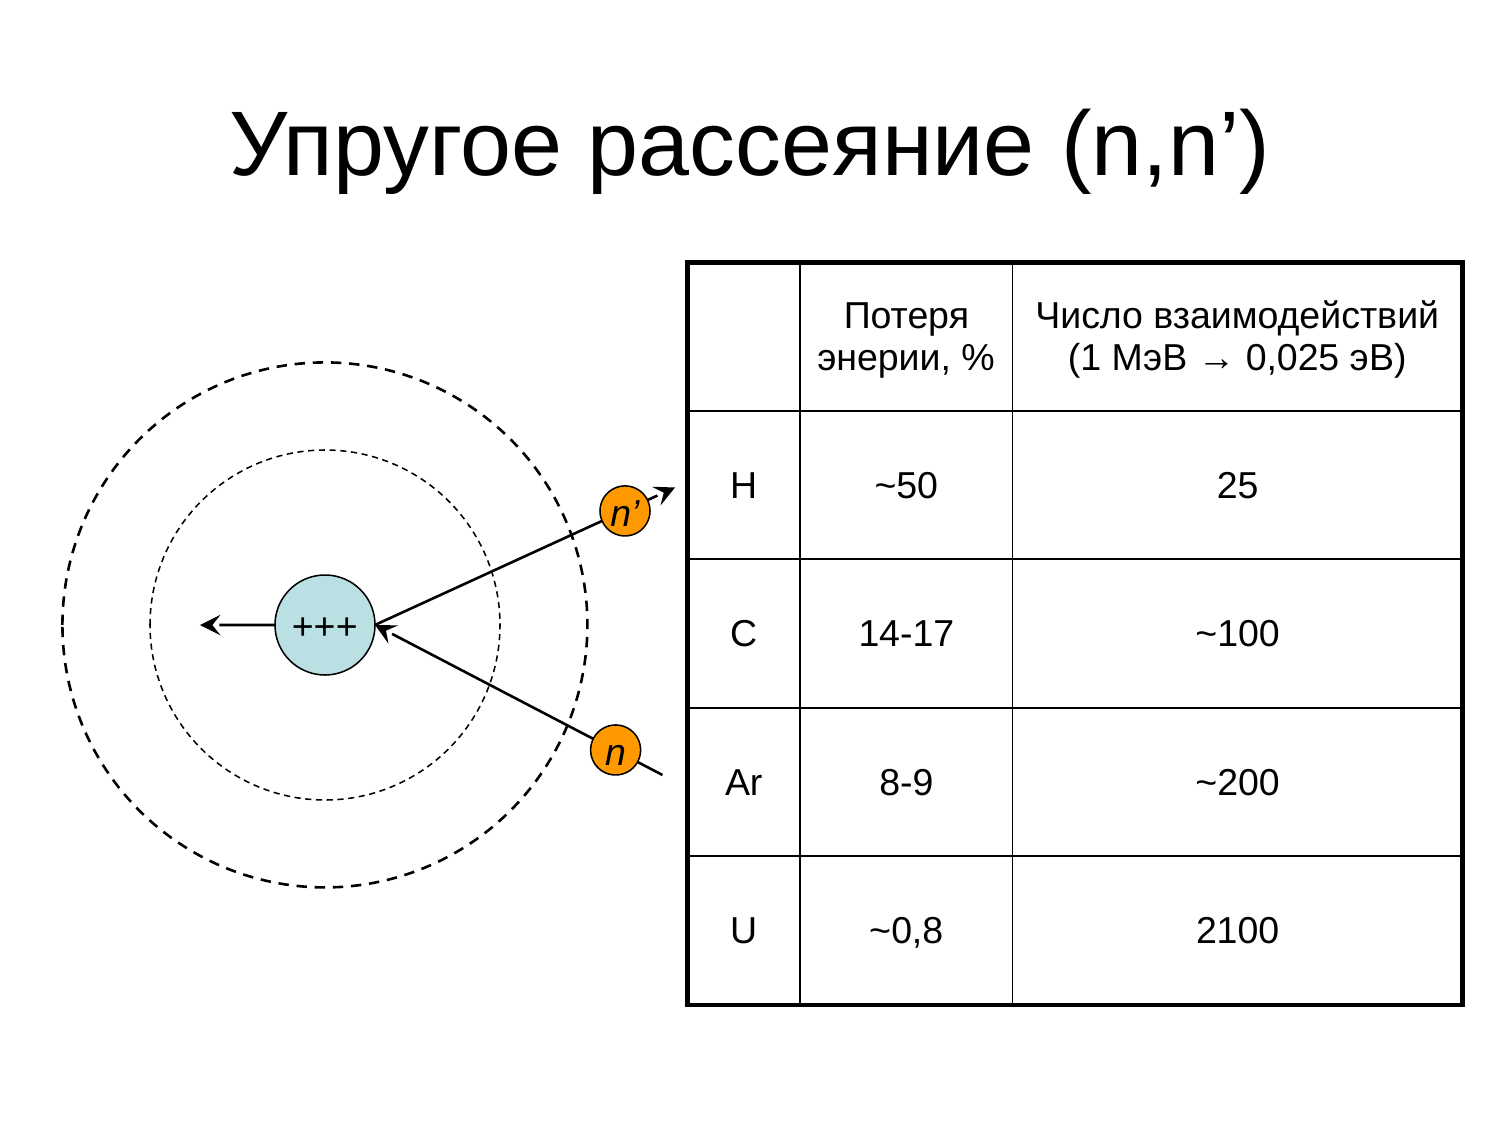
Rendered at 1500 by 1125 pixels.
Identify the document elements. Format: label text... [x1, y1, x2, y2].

table_cell C [690, 560, 799, 707]
table_cell 25 [1013, 412, 1460, 558]
text_box [199, 614, 221, 636]
table_cell ~100 [1013, 560, 1460, 707]
table_cell ~50 [801, 412, 1012, 558]
title Упругое рассеяние (n,n’) [75, 45, 1425, 233]
table_cell U [690, 857, 799, 1003]
table_cell ~0,8 [801, 857, 1012, 1003]
text_box [651, 486, 676, 506]
table_cell H [690, 412, 799, 558]
table_cell Ar [690, 709, 799, 855]
table_header Потеря энерии, % [801, 265, 1012, 410]
table_header [690, 265, 799, 410]
table_cell 2100 [1013, 857, 1460, 1003]
table_cell 14-17 [801, 560, 1012, 707]
text_box [375, 625, 399, 644]
table_cell 8-9 [801, 709, 1012, 855]
table_header Число взаимодействий (1 МэВ → 0,025 эВ) [1013, 265, 1460, 410]
table_cell ~200 [1013, 709, 1460, 855]
text_box [62, 362, 588, 888]
text_box n [590, 724, 641, 775]
text_box n’ [600, 485, 651, 536]
